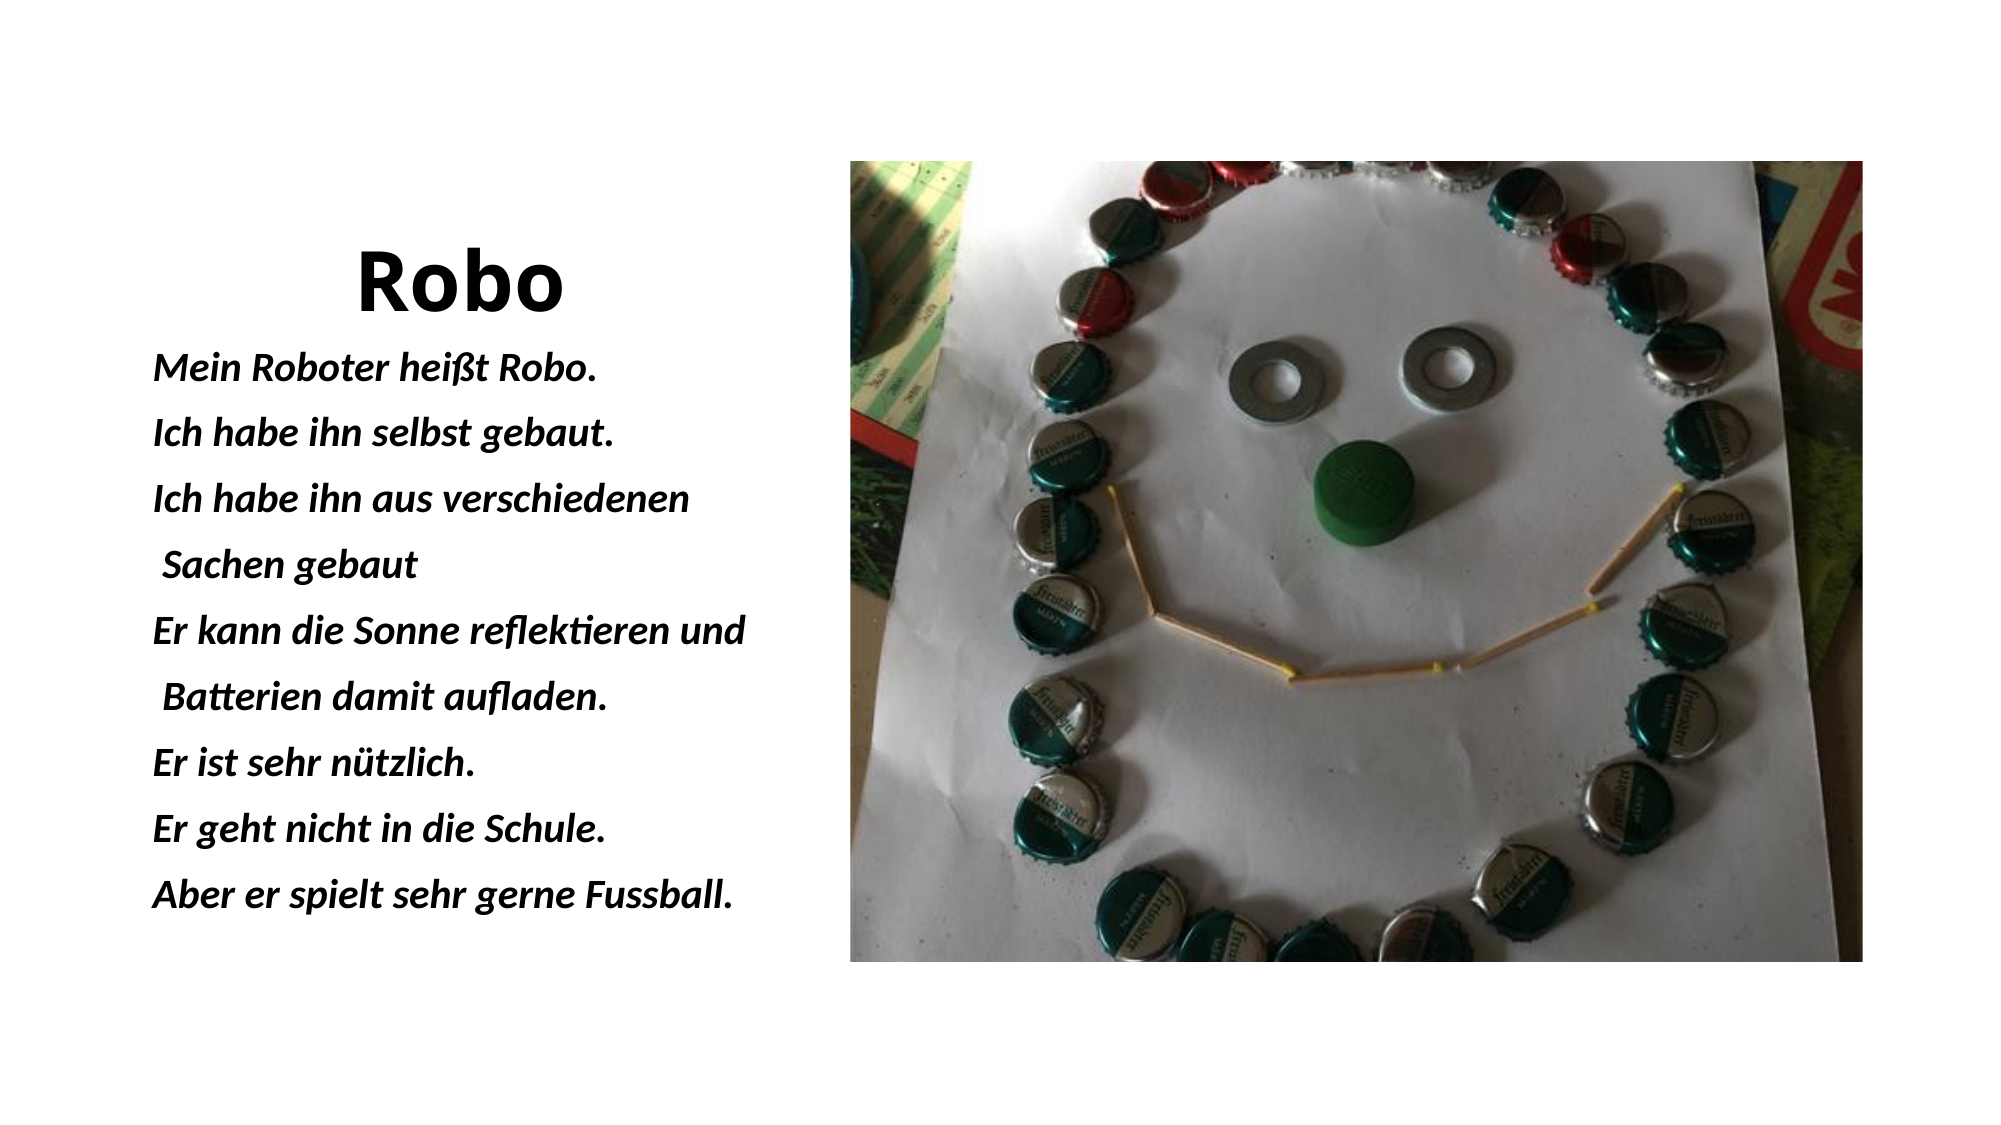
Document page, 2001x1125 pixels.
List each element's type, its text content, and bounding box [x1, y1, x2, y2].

list Mein Roboter heißt Robo. Ich habe ihn selbst gebaut. Ich habe ihn aus verschiedenen Sachen gebaut Er kann die Sonne reflektieren und Batterien damit aufladen. Er ist sehr nützlich. Er geht nicht in die Schule. Aber er spielt sehr gerne Fussball. [137, 337, 783, 963]
title Robo [137, 75, 783, 337]
picture [850, 161, 1863, 962]
